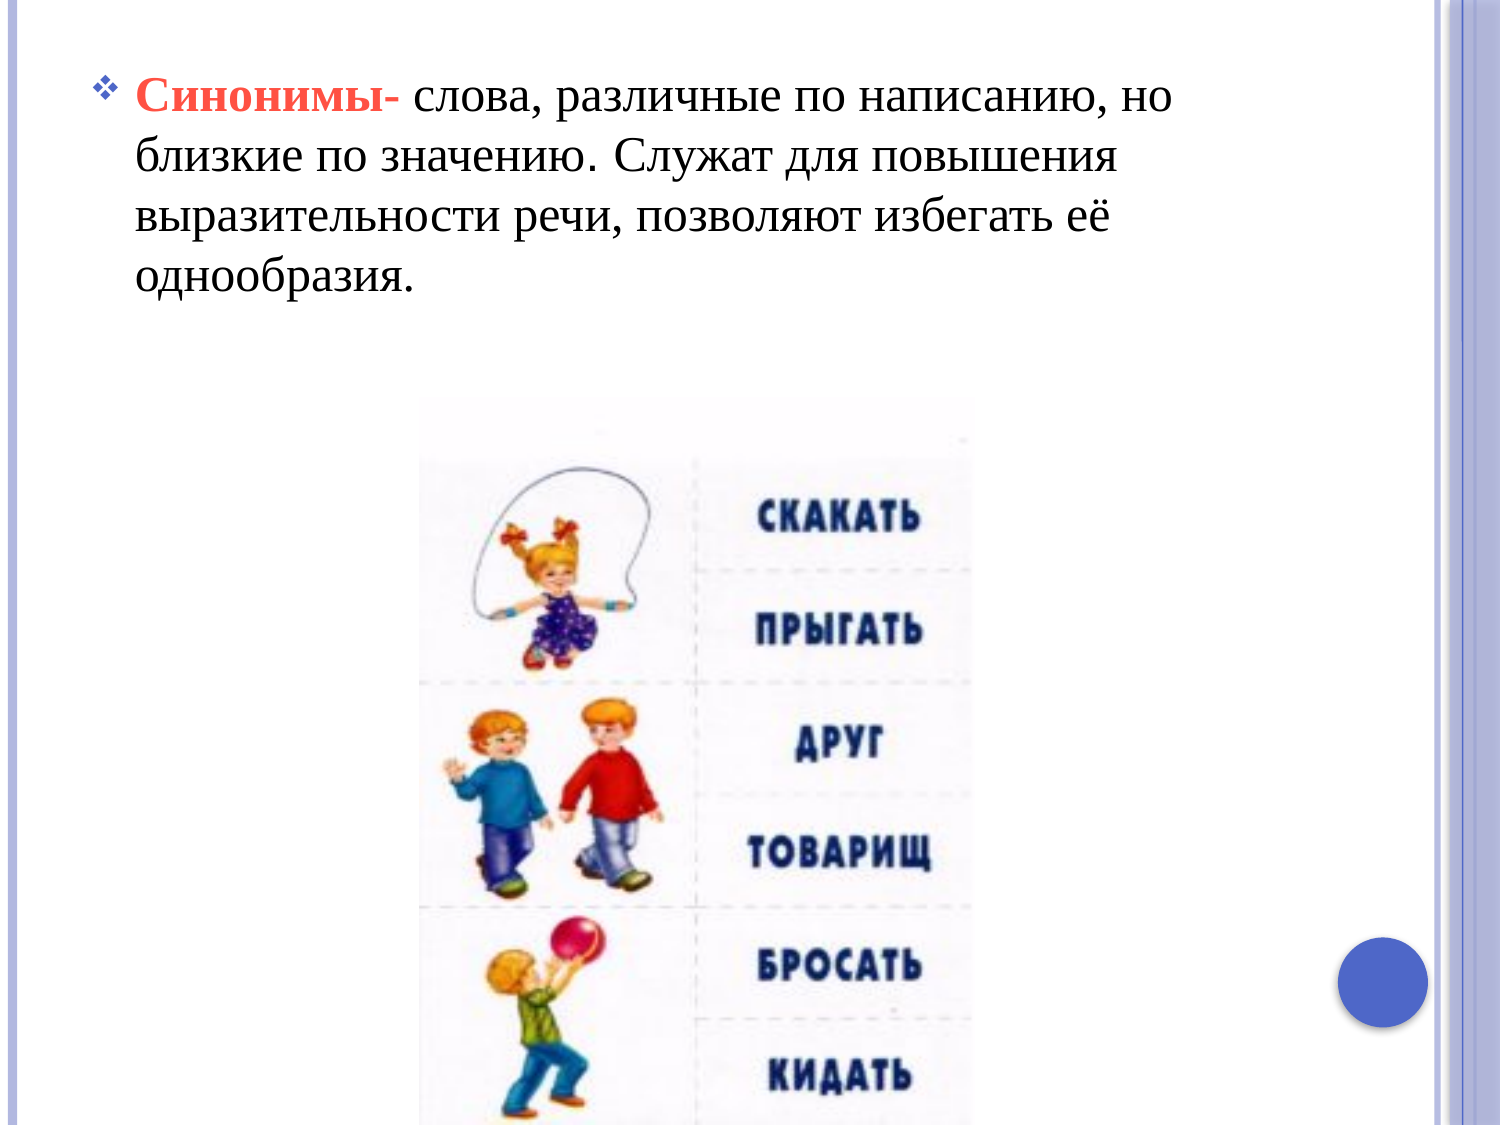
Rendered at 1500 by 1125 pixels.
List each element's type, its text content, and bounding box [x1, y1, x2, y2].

list Синонимы- слова, различные по написанию, но близкие по значению. Служат для повышения выразительности речи, позволяют избегать её однообразия. [75, 54, 1300, 1062]
picture [418, 396, 975, 1125]
